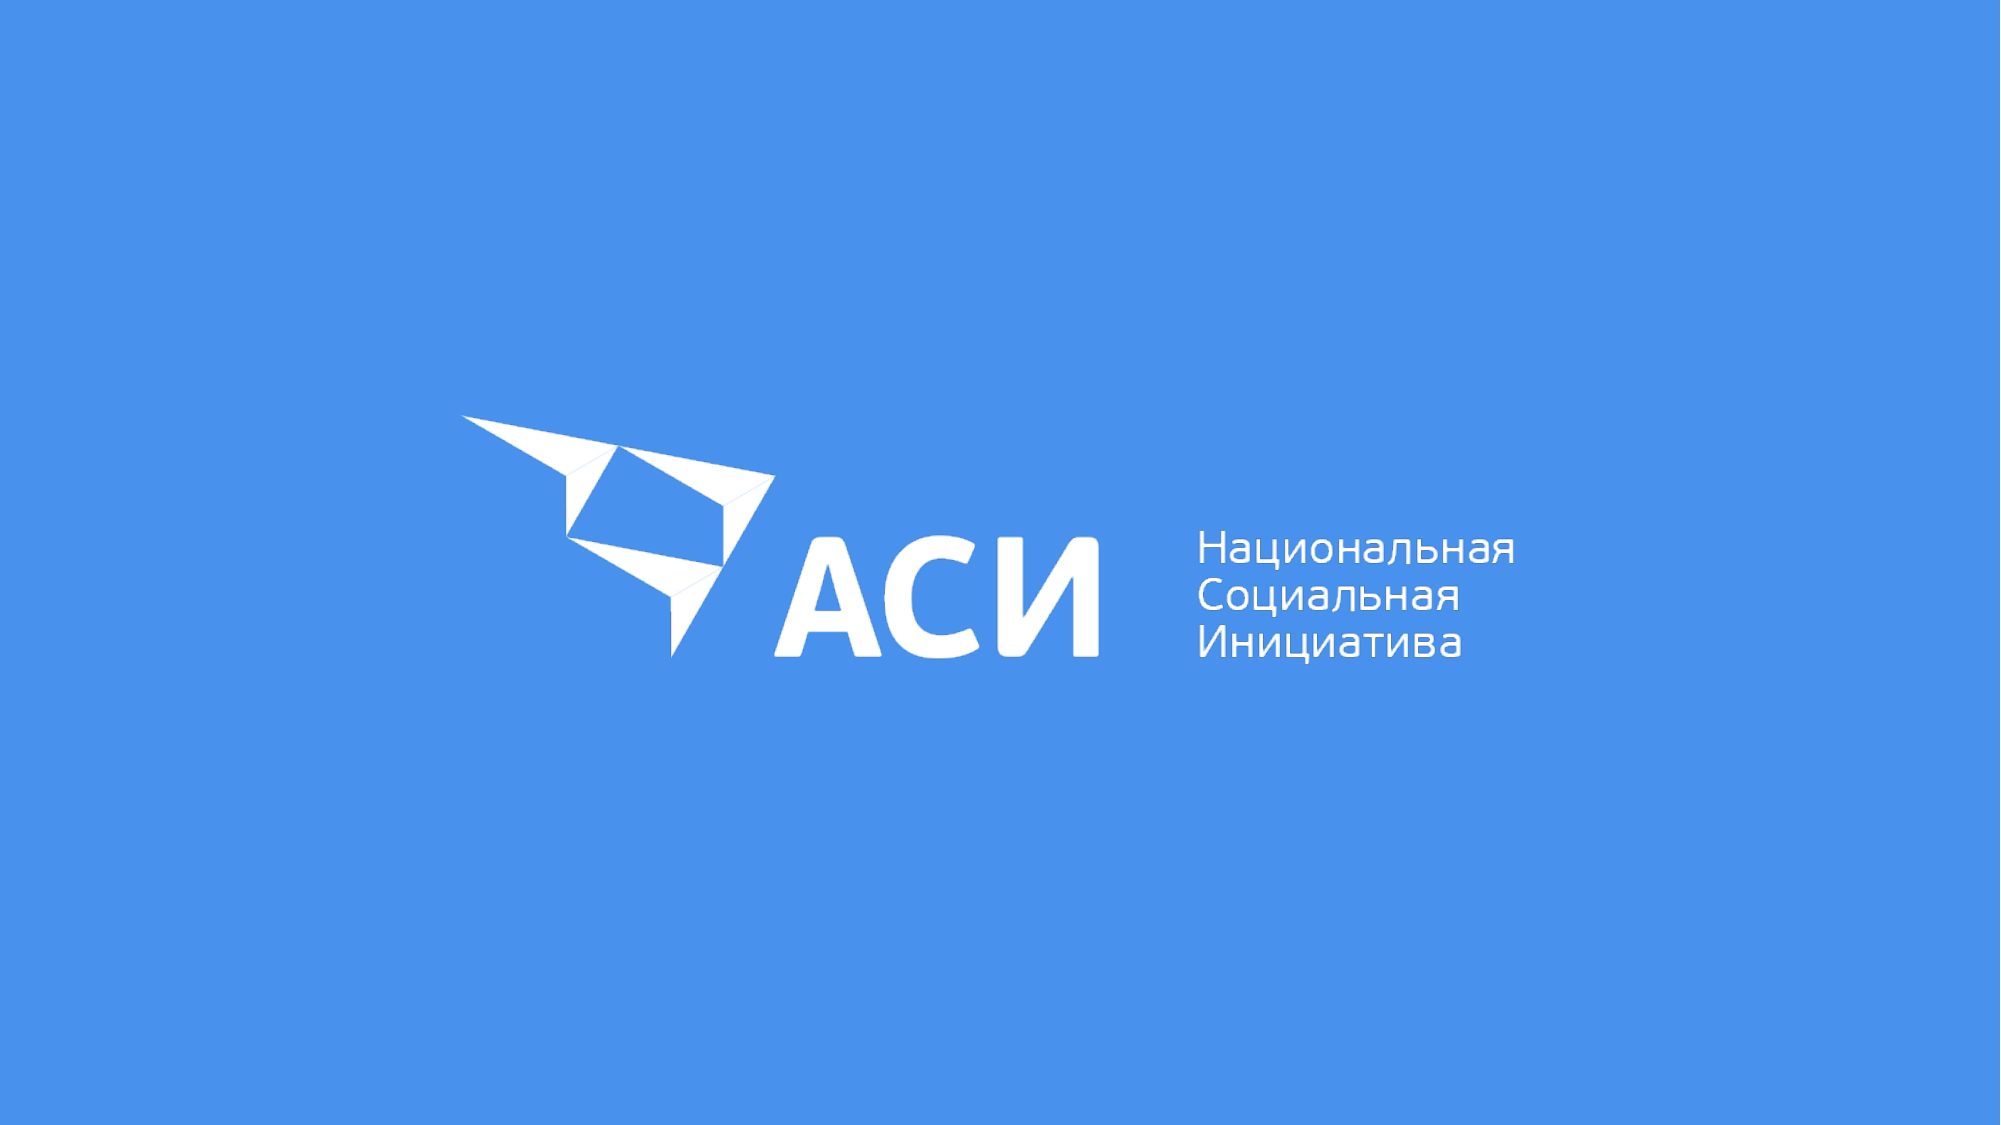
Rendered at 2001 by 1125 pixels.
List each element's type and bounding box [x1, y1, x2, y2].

picture [411, 385, 1588, 740]
